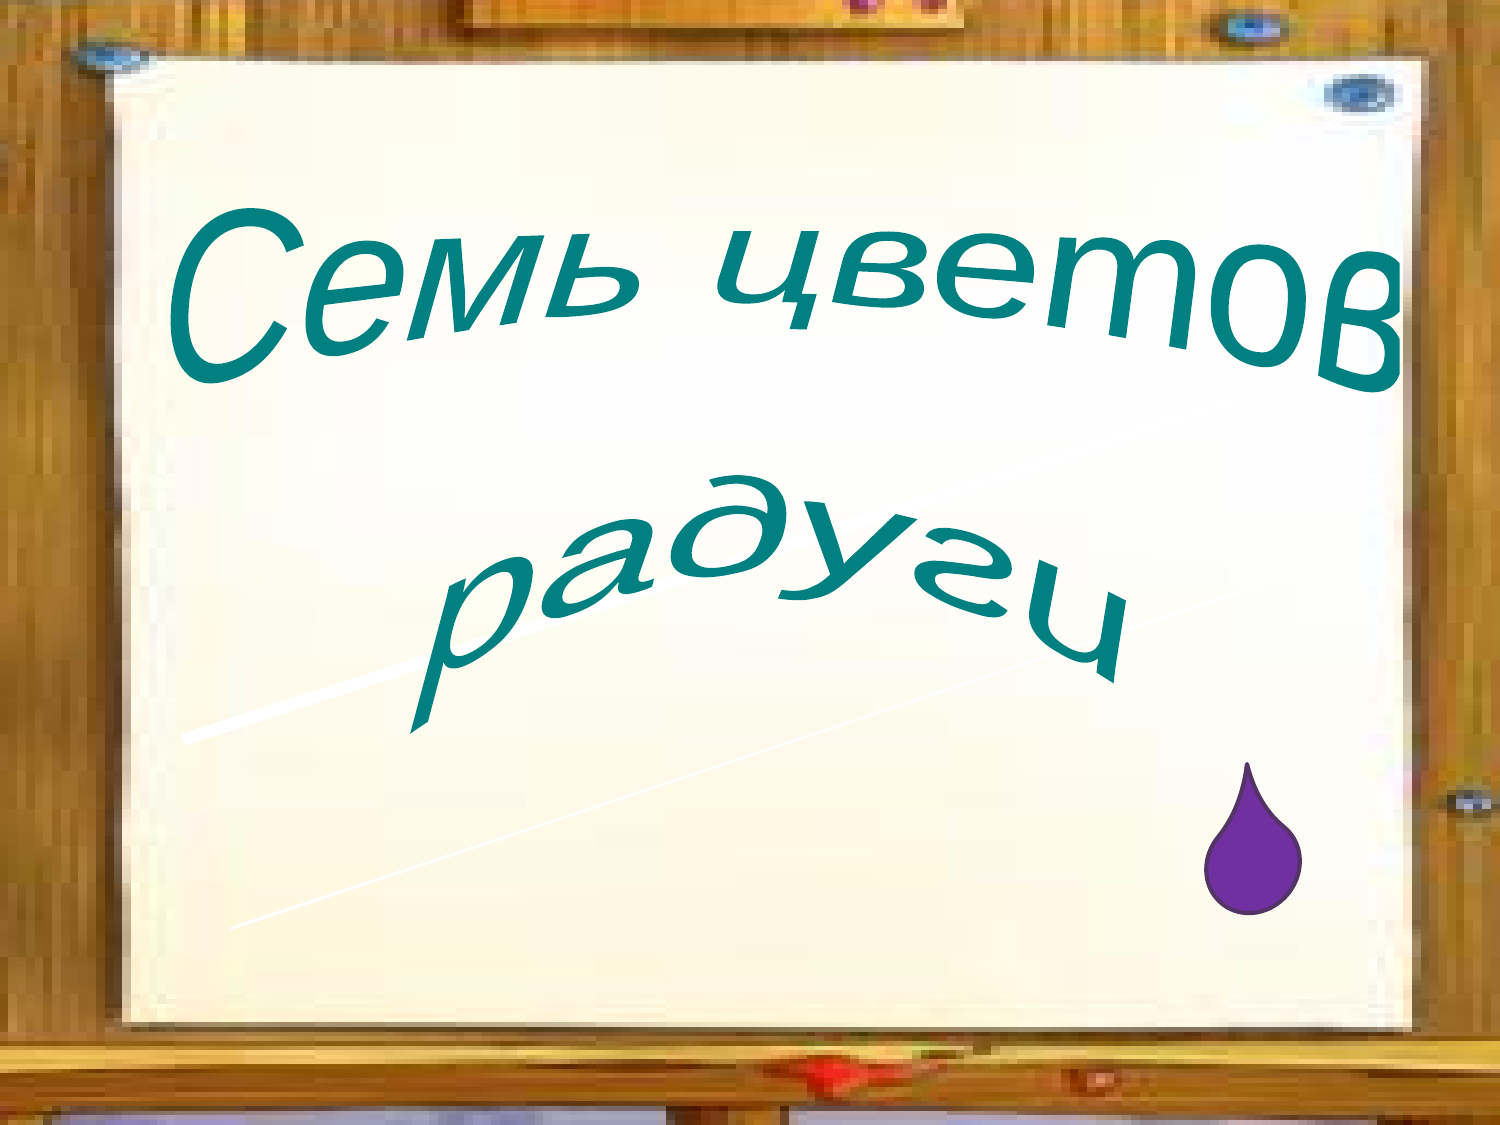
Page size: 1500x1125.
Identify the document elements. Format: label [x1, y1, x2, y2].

text_box [182, 396, 1247, 740]
text_box [229, 585, 1259, 929]
picture [0, 0, 1500, 1125]
